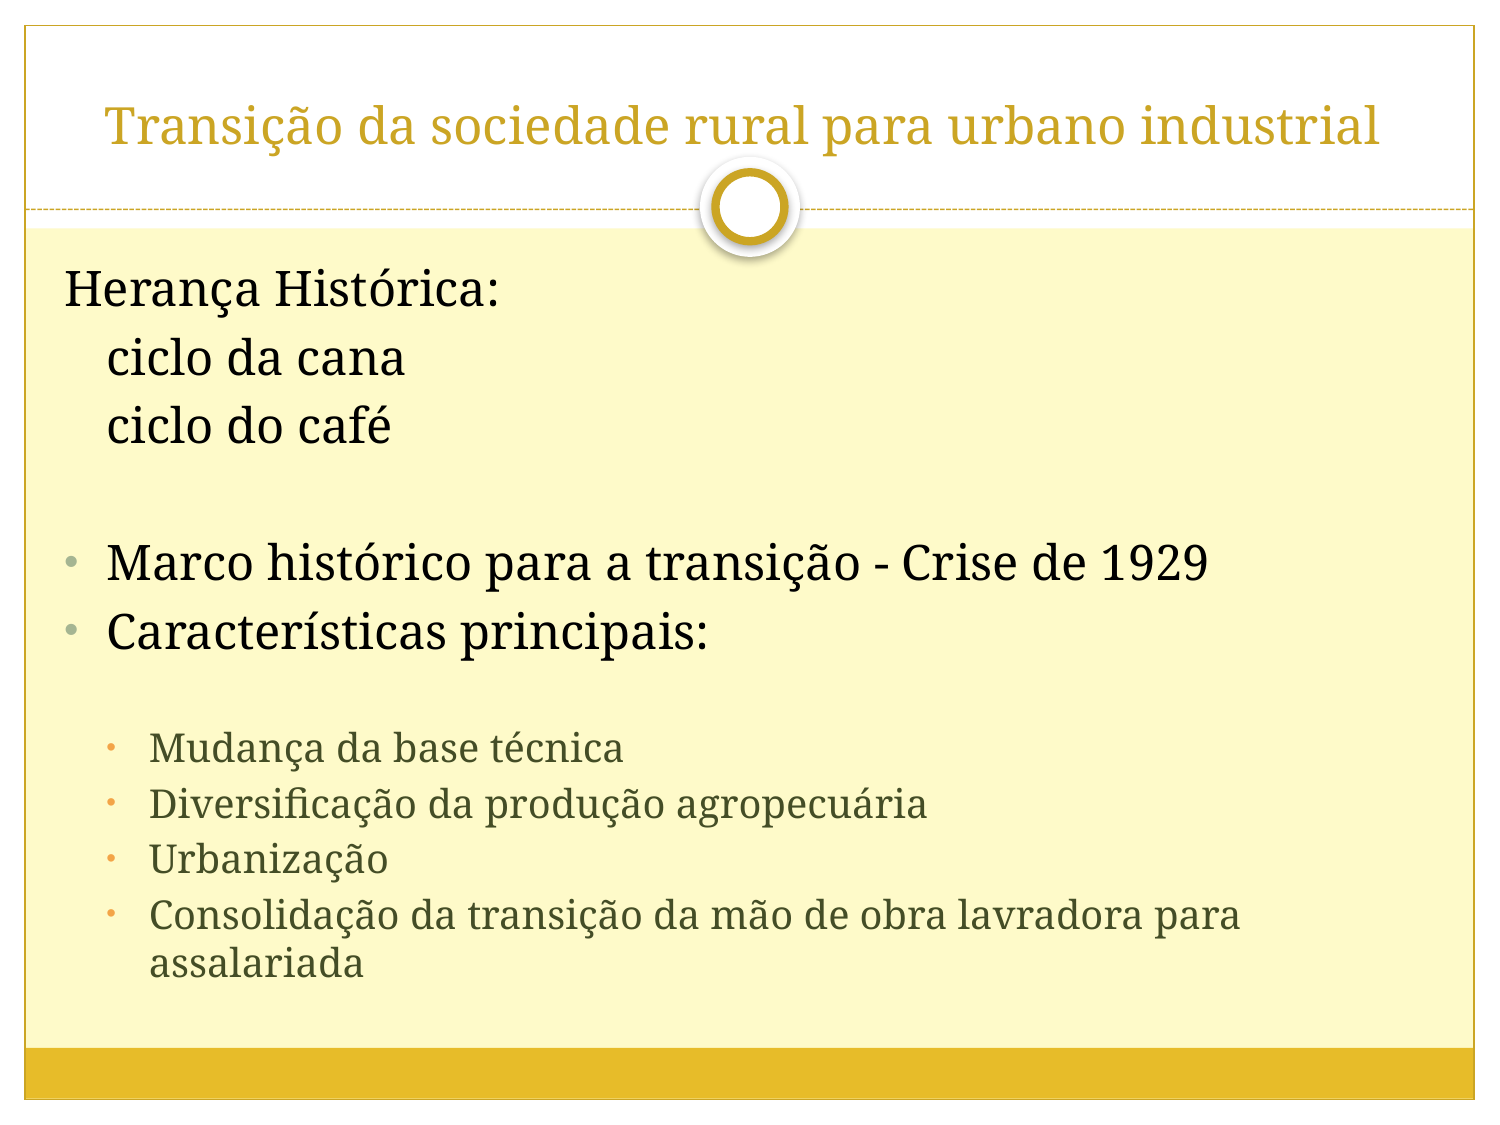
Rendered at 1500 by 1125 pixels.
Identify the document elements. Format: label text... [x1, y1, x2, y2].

title Transição da sociedade rural para urbano industrial [49, 37, 1450, 162]
list Herança Histórica: ciclo da cana ciclo do café Marco histórico para a transição - Crise de 1929 Características principais: Mudança da base técnica Diversificação da produção agropecuária Urbanização Consolidação da transição da mão de obra lavradora para assalariada [49, 250, 1445, 1001]
